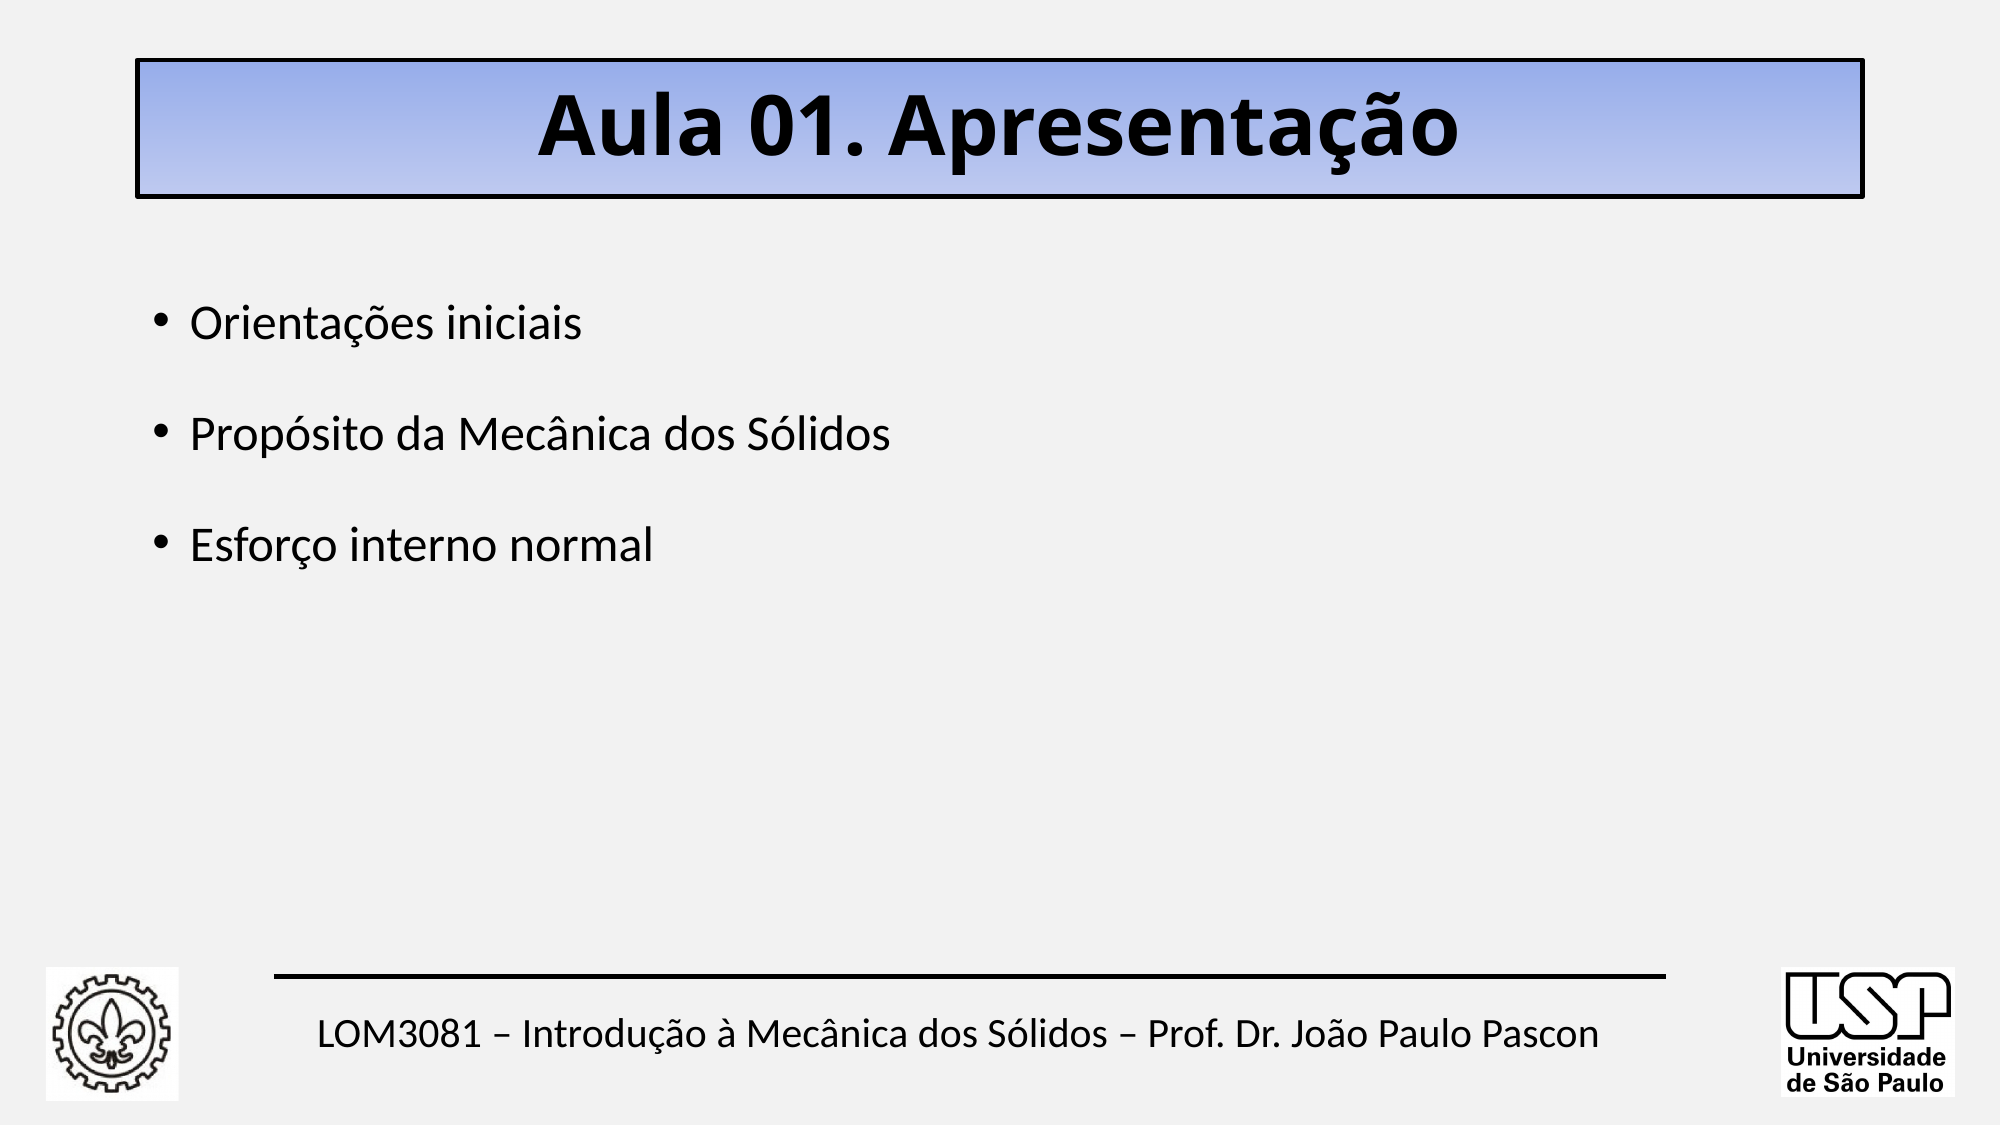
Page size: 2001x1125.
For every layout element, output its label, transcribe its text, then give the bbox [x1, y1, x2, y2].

picture [45, 967, 179, 1101]
list Orientações iniciais Propósito da Mecânica dos Sólidos Esforço interno normal [137, 251, 1863, 944]
text_box LOM3081 – Introdução à Mecânica dos Sólidos – Prof. Dr. João Paulo Pascon [202, 998, 1716, 1064]
picture [1781, 967, 1955, 1097]
title Aula 01. Apresentação [137, 59, 1863, 197]
